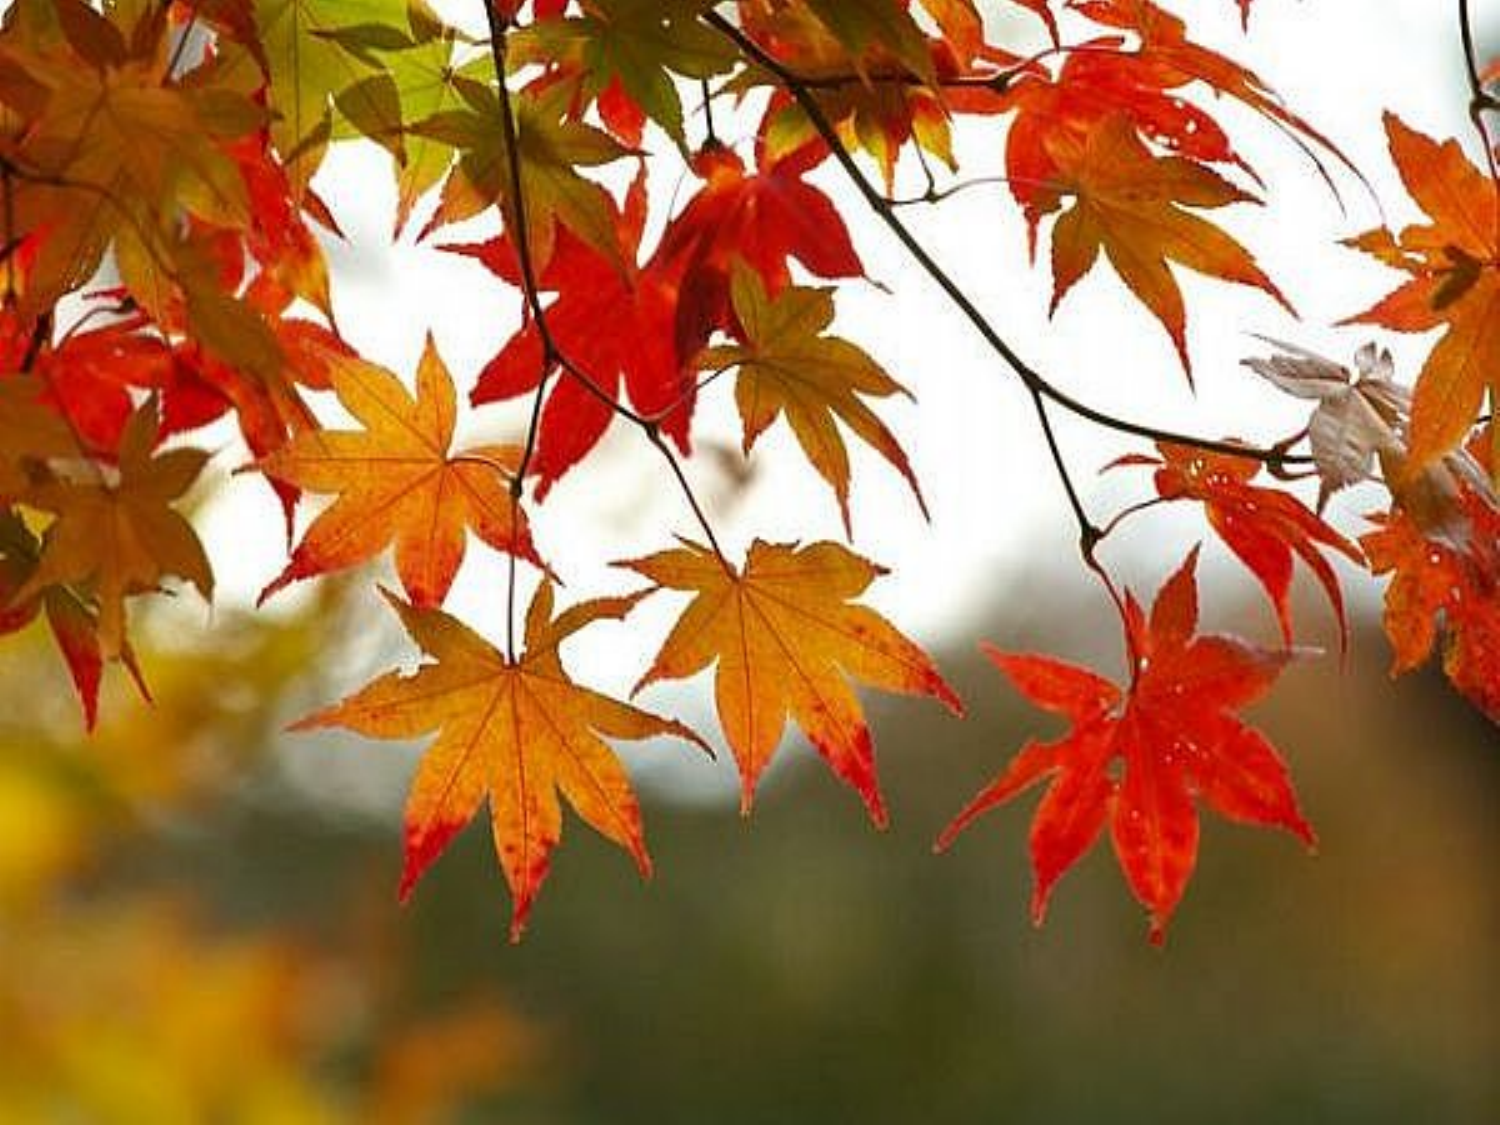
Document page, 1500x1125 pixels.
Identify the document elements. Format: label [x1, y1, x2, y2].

list [0, 0, 1500, 1125]
